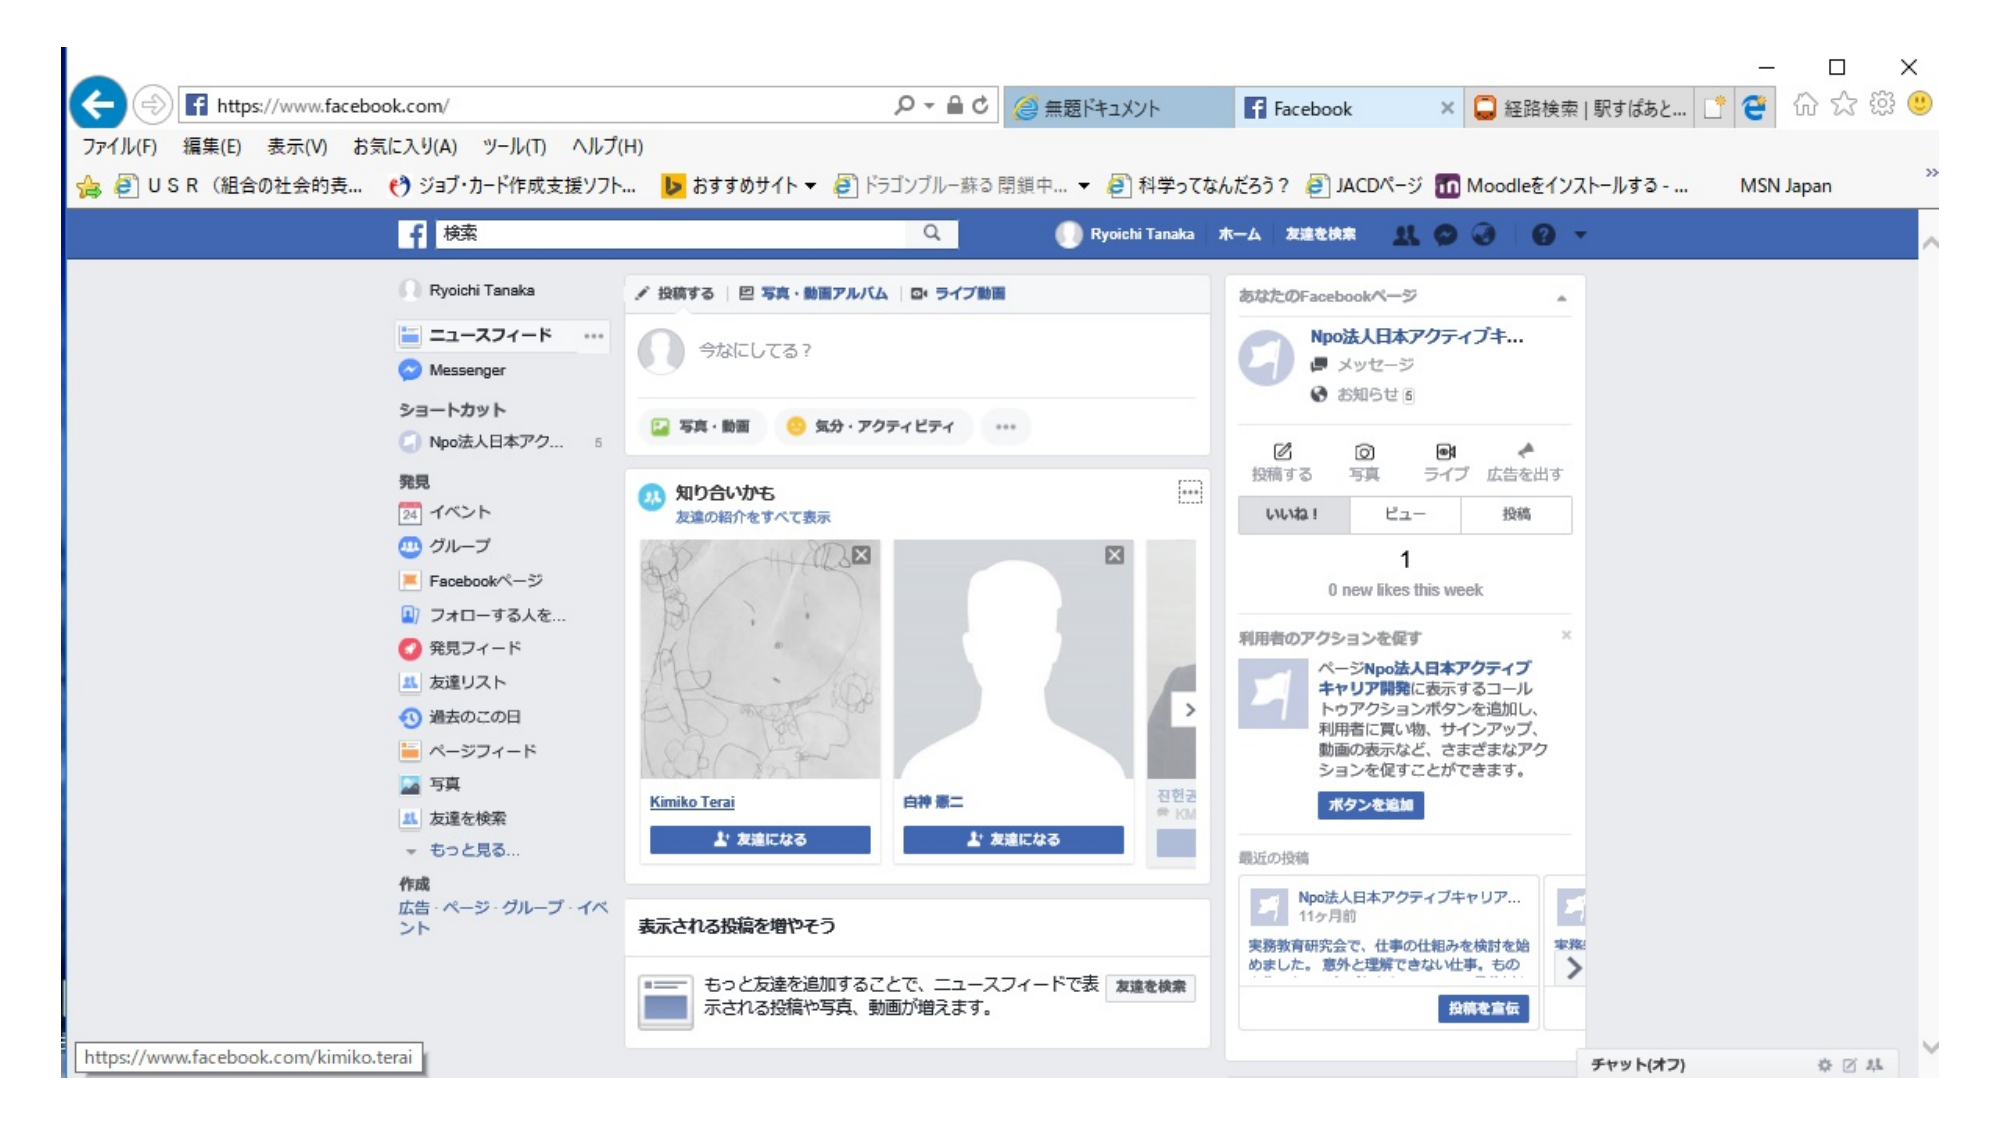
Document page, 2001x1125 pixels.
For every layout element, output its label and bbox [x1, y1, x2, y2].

picture [61, 47, 1939, 1078]
